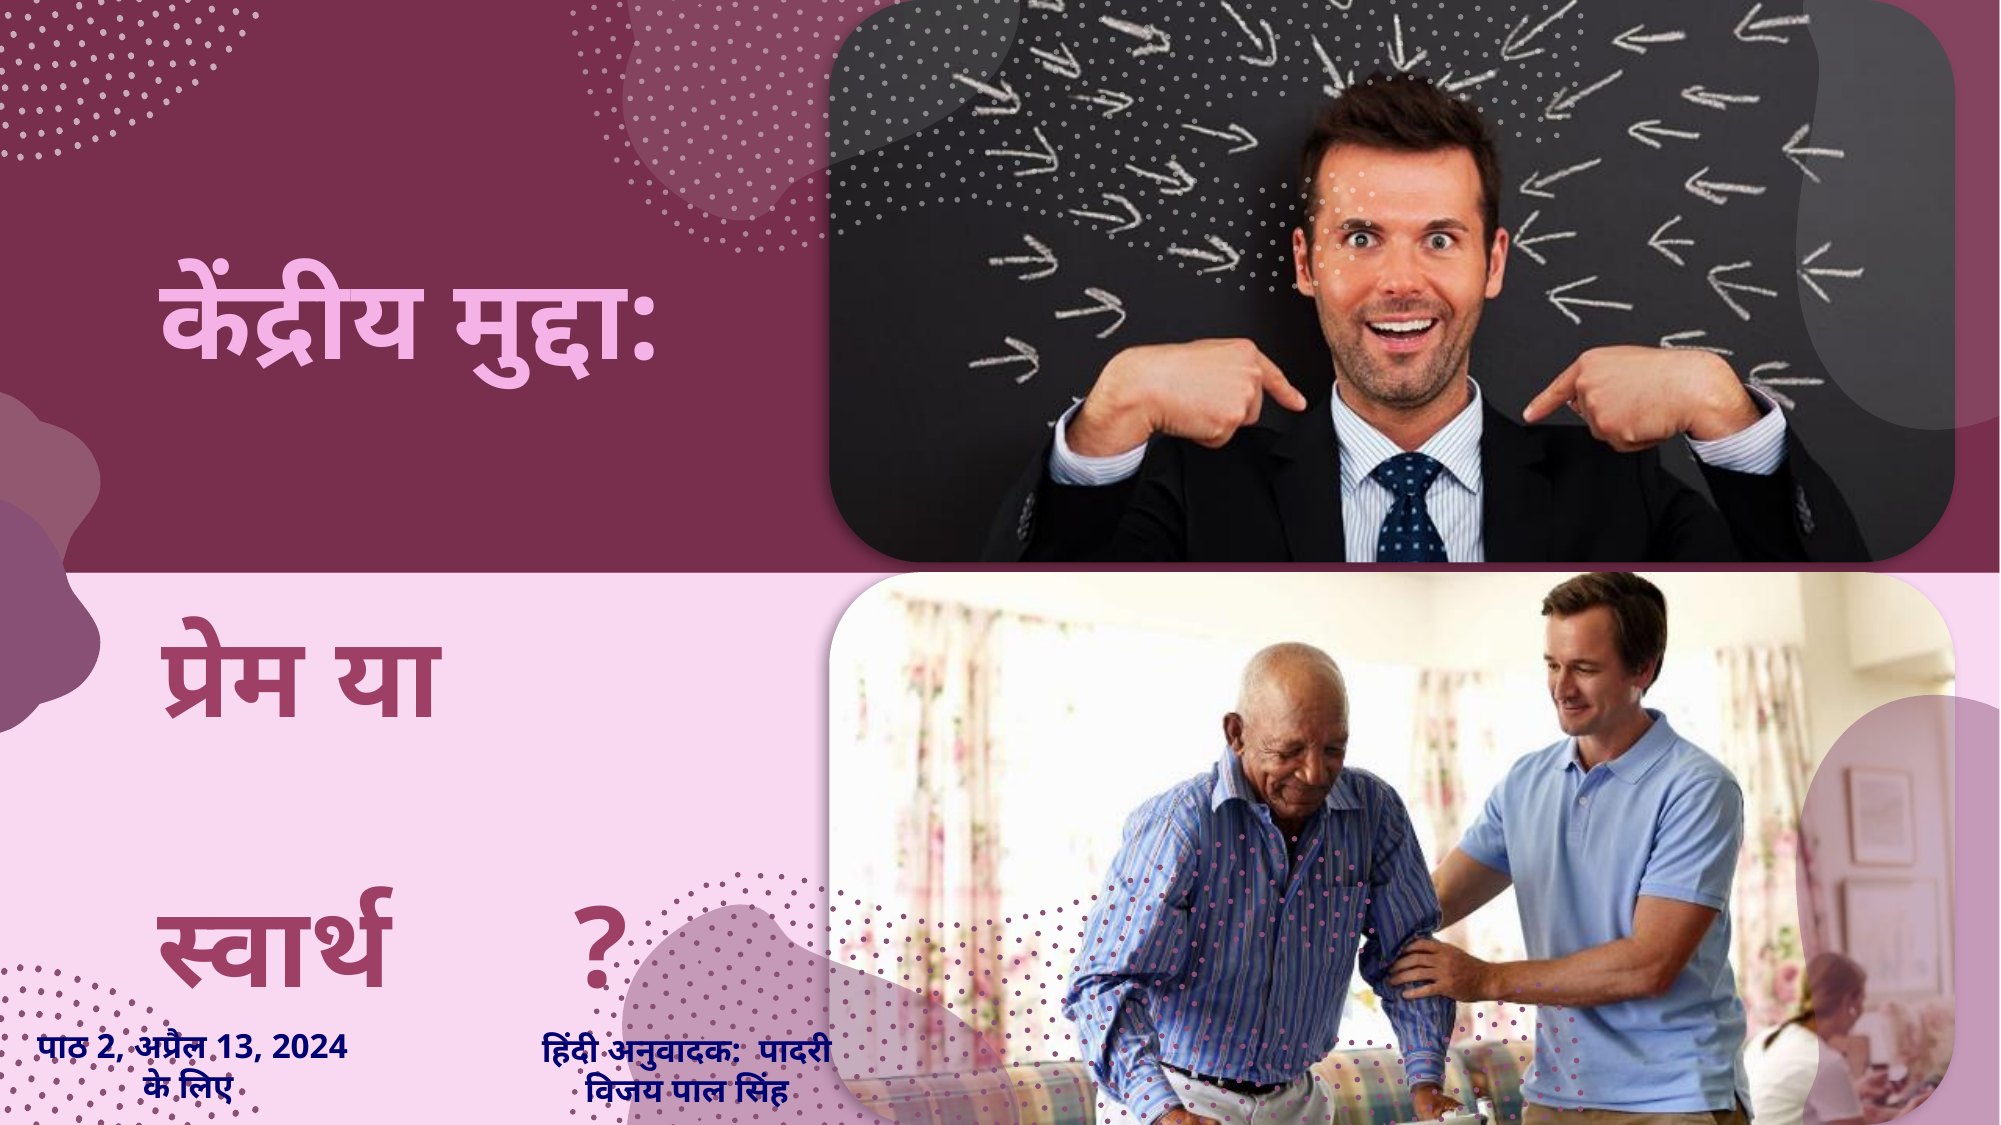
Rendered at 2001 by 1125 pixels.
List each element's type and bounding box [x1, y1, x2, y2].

text_box [0, 0, 2000, 1125]
